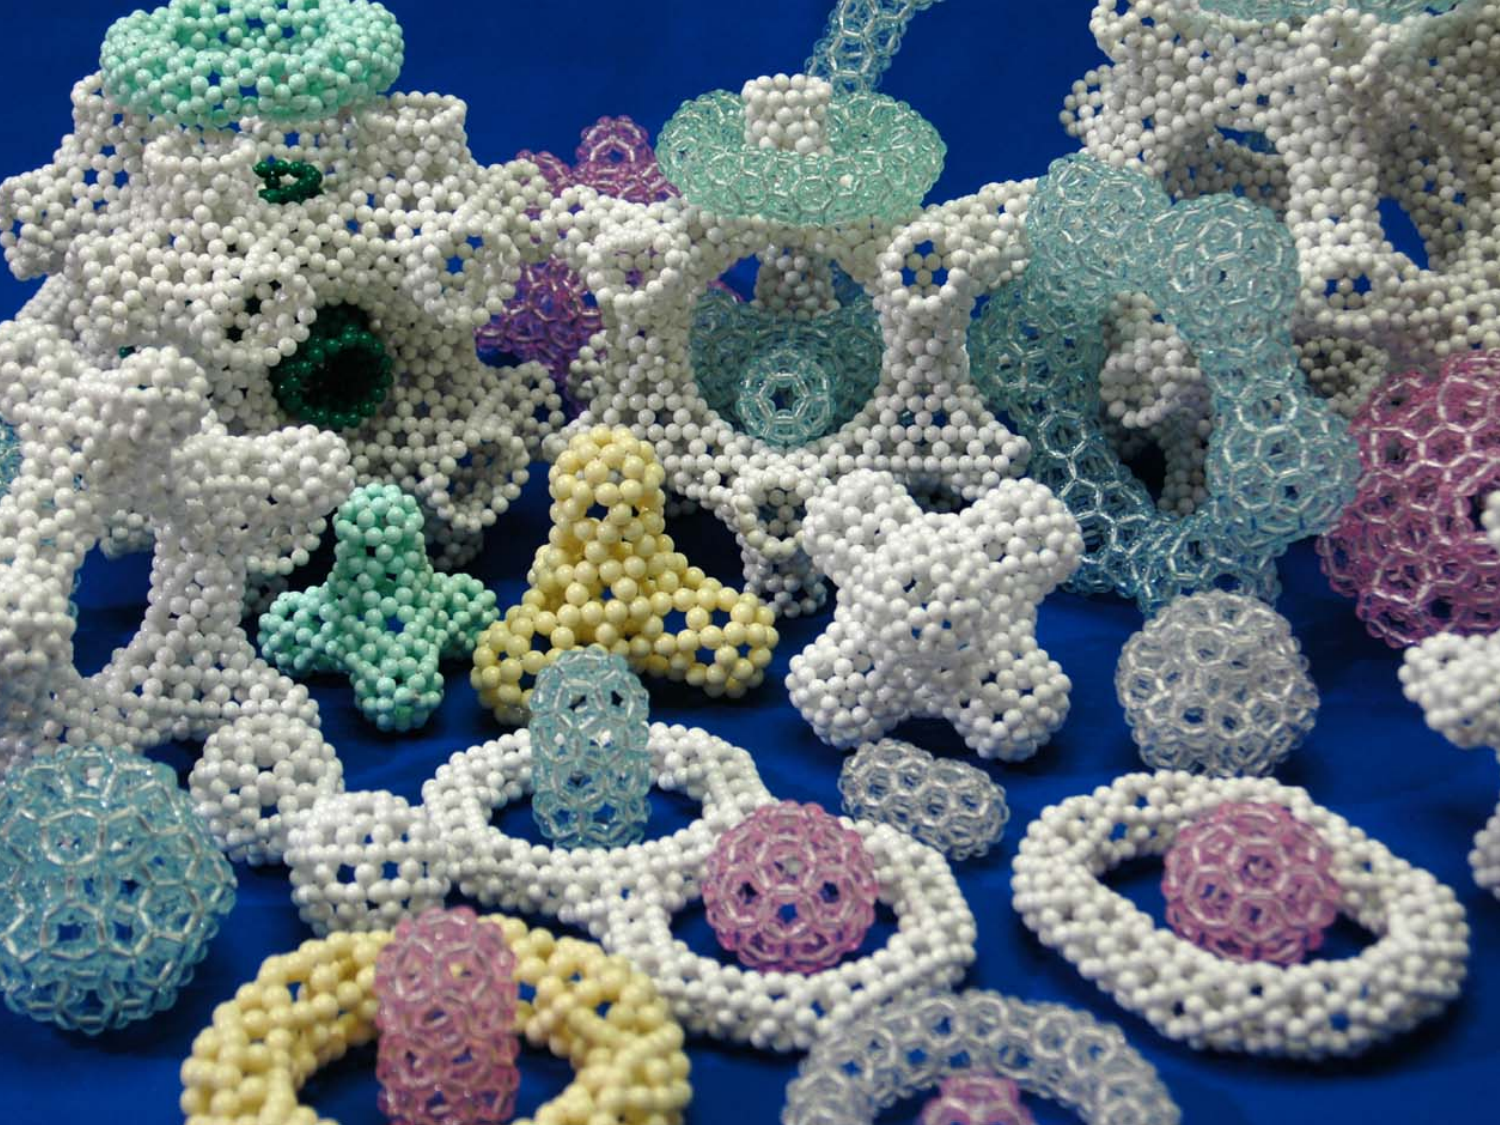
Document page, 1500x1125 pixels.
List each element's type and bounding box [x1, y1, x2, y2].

list [0, 0, 1500, 1125]
